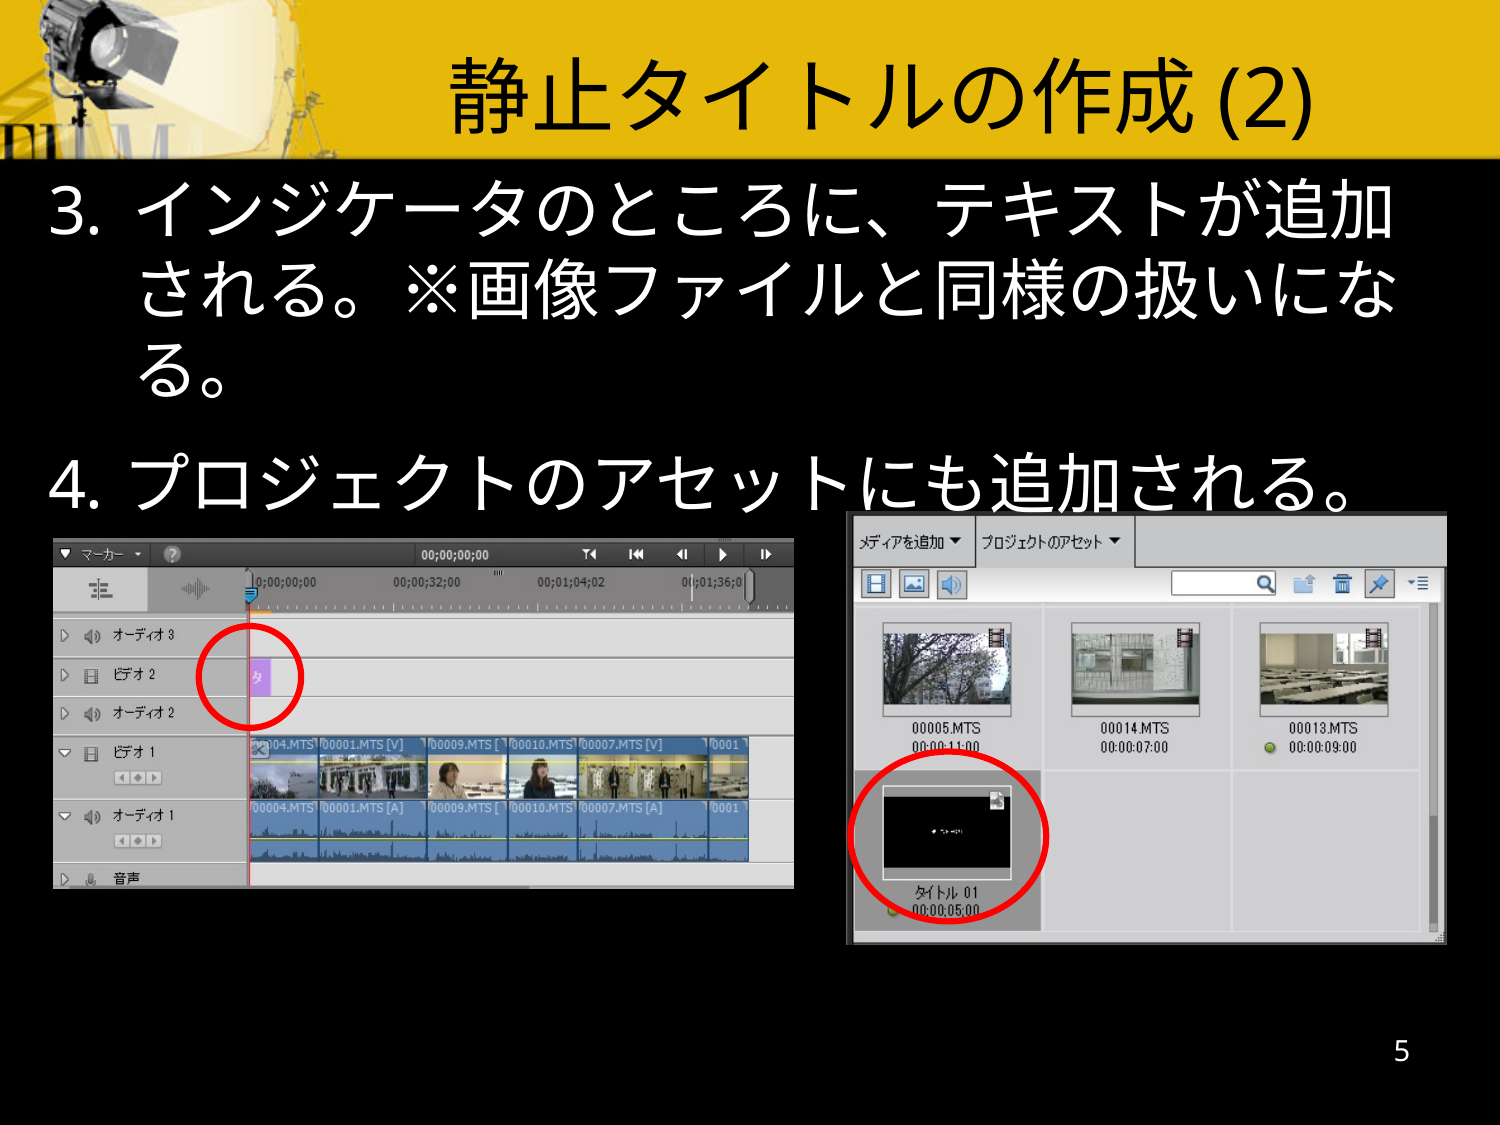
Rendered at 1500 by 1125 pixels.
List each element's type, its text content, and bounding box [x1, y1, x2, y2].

picture [0, 0, 1500, 1125]
title 静止タイトルの作成(2) [324, 24, 1438, 160]
text_box インジケータのところに、テキストが追加される。※画像ファイルと同様の扱いになる。 プロジェクトのアセットにも追加される。 [33, 160, 1463, 529]
text_box 5 [1074, 1024, 1425, 1103]
